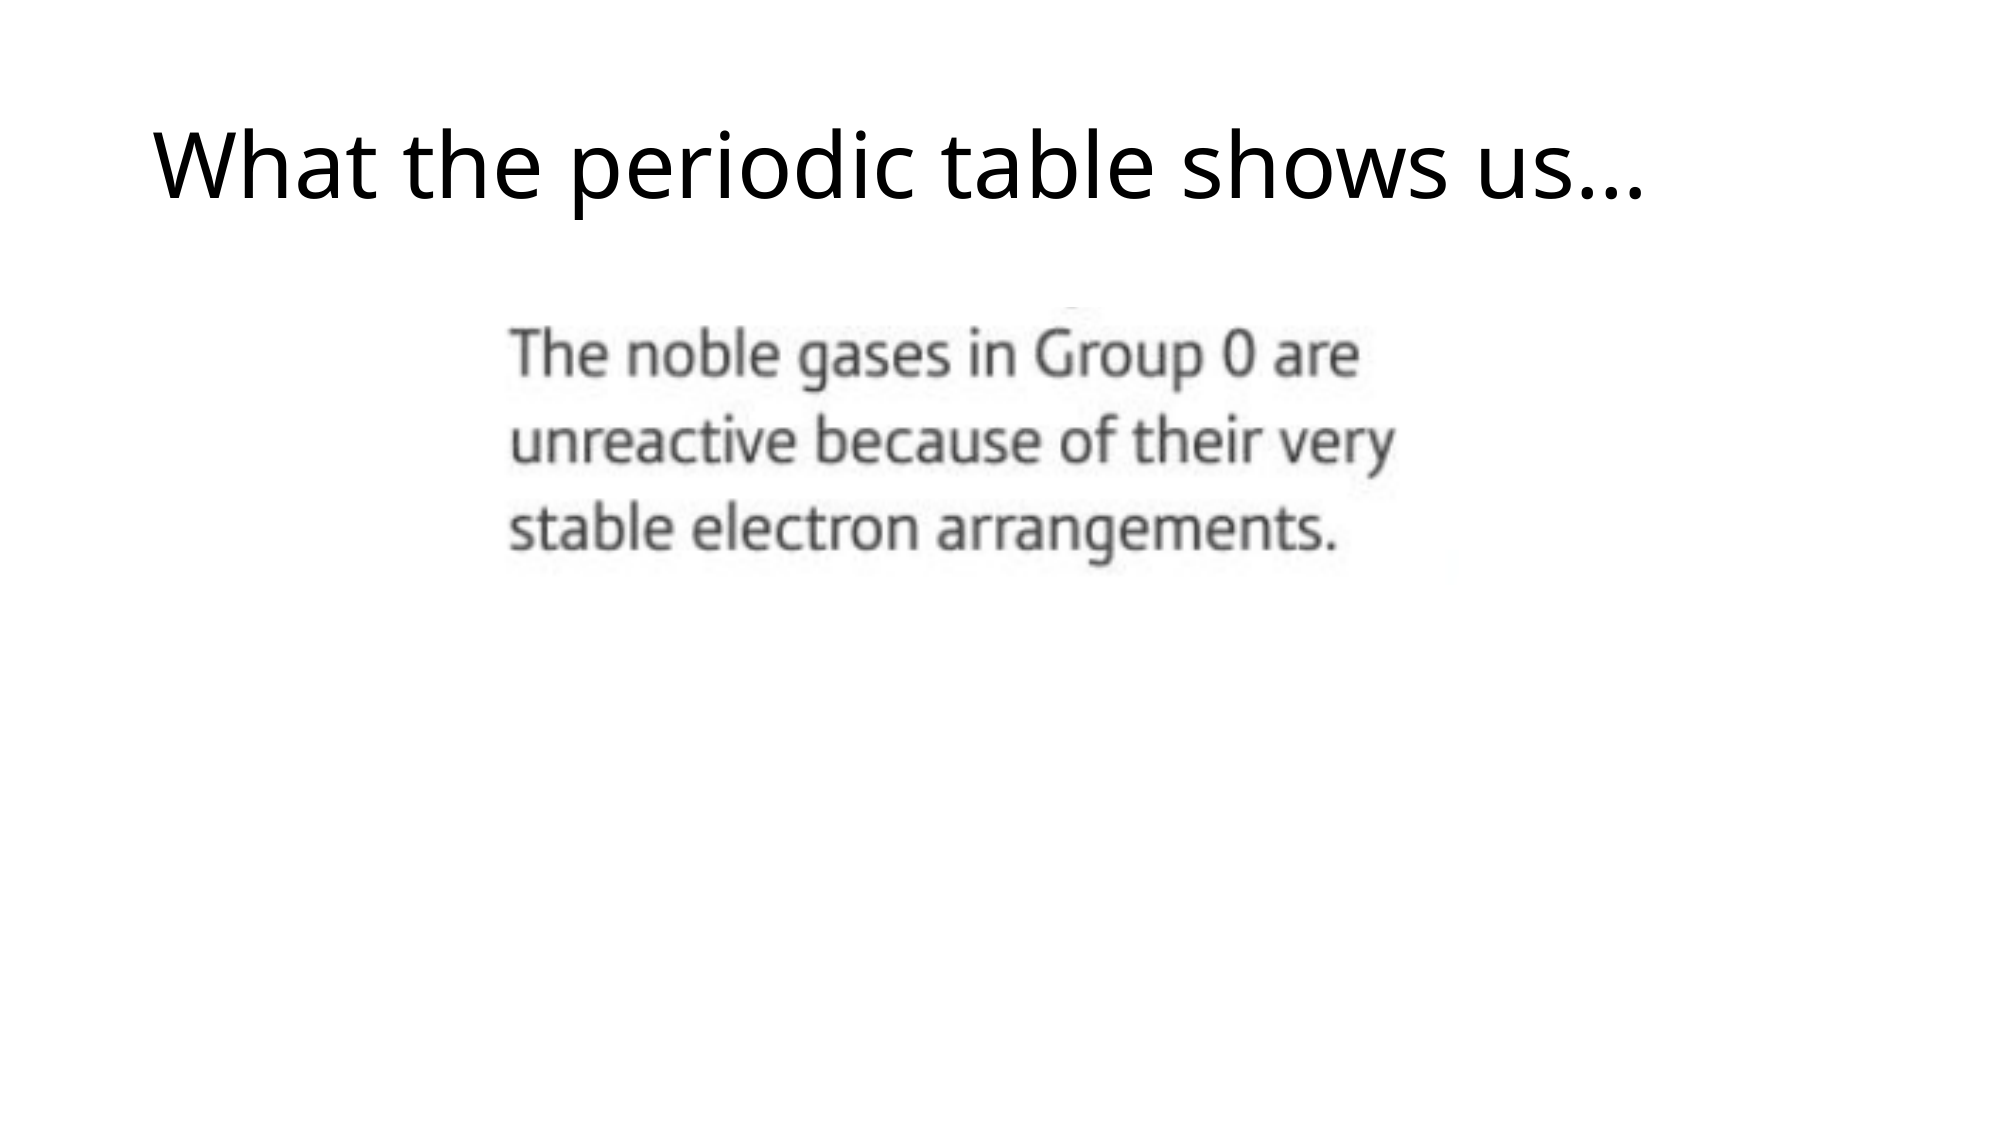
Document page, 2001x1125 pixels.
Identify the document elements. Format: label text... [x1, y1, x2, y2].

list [486, 307, 1459, 585]
title What the periodic table shows us… [137, 59, 1863, 278]
